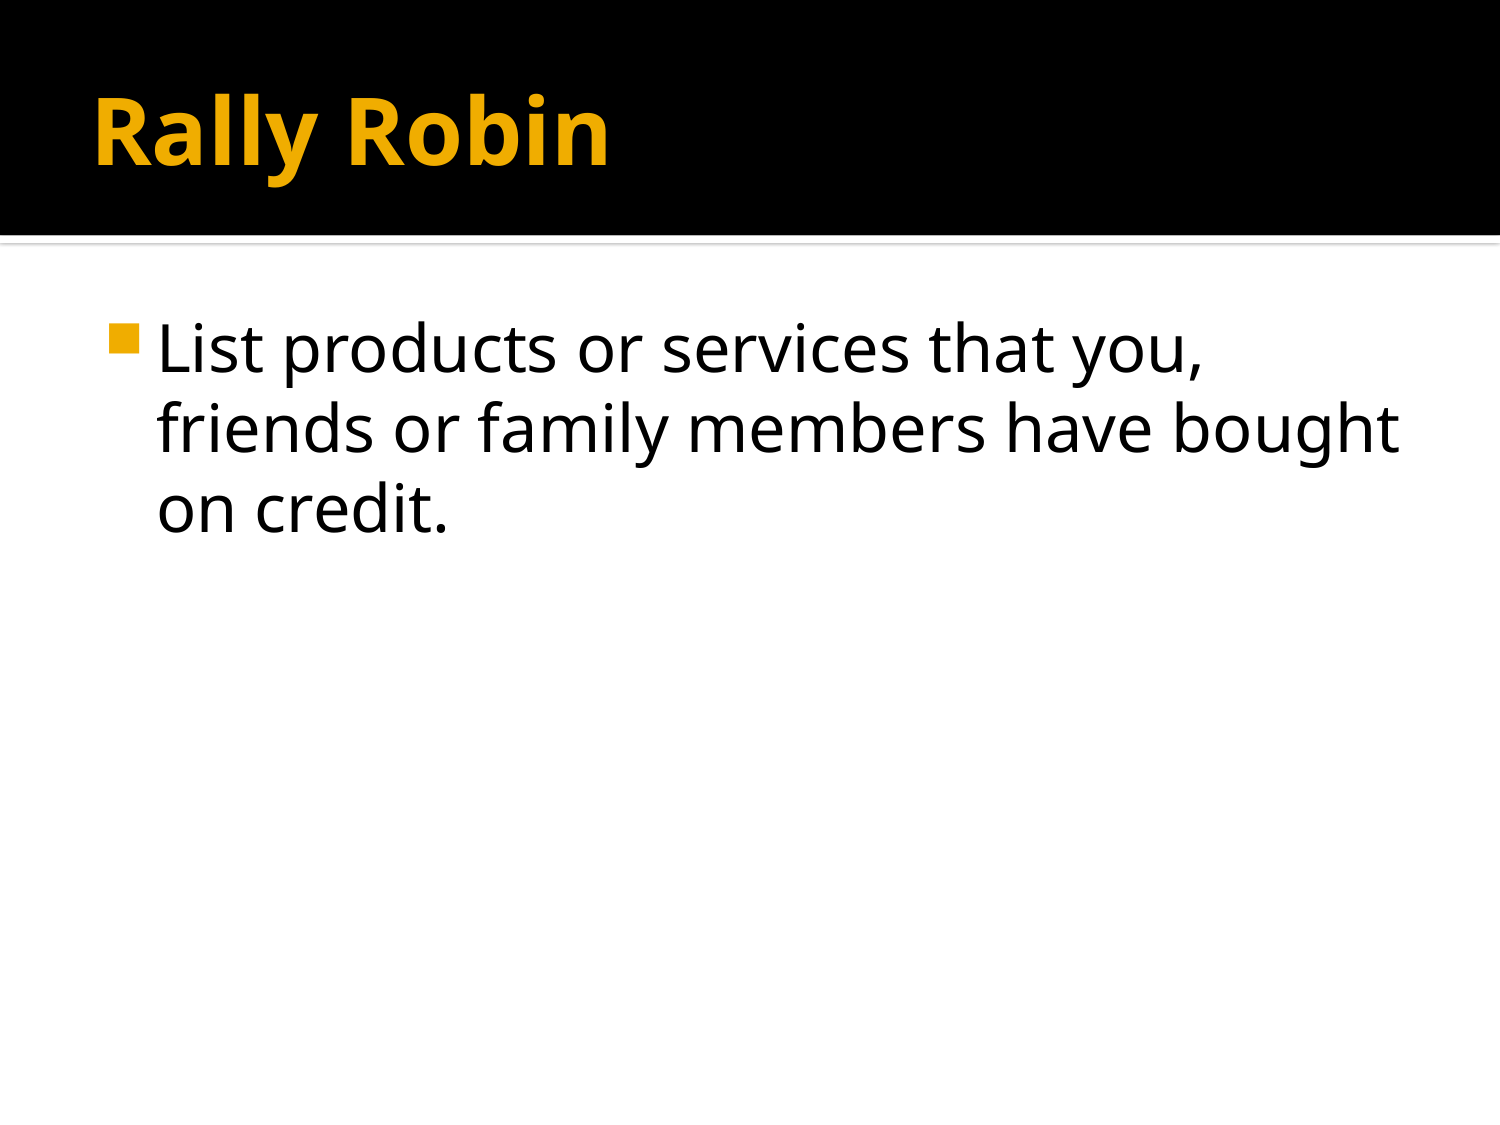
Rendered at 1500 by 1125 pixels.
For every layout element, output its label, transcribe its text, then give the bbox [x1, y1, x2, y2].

list List products or services that you, friends or family members have bought on credit. [75, 291, 1425, 1050]
title Rally Robin [75, 25, 1425, 231]
